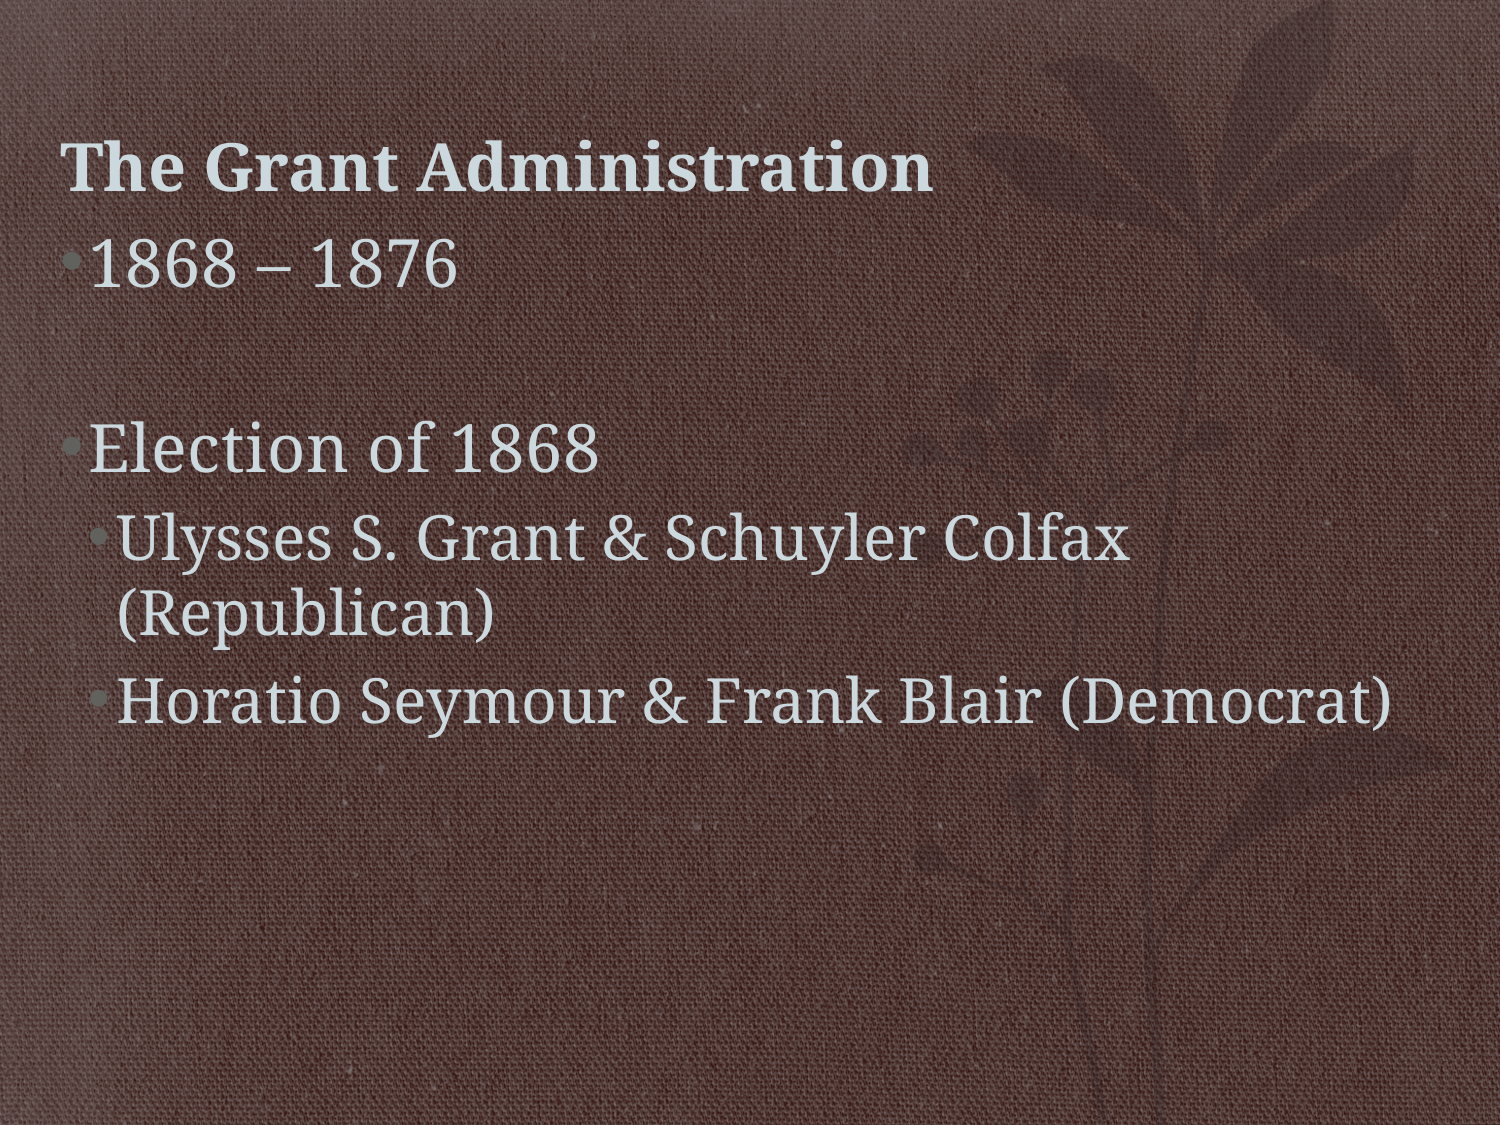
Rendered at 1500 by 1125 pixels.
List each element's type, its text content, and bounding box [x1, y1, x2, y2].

title The Grant Administration [45, 37, 1455, 213]
list 1868 – 1876 Election of 1868 Ulysses S. Grant & Schuyler Colfax (Republican) Horatio Seymour & Frank Blair (Democrat) [45, 213, 1455, 1023]
